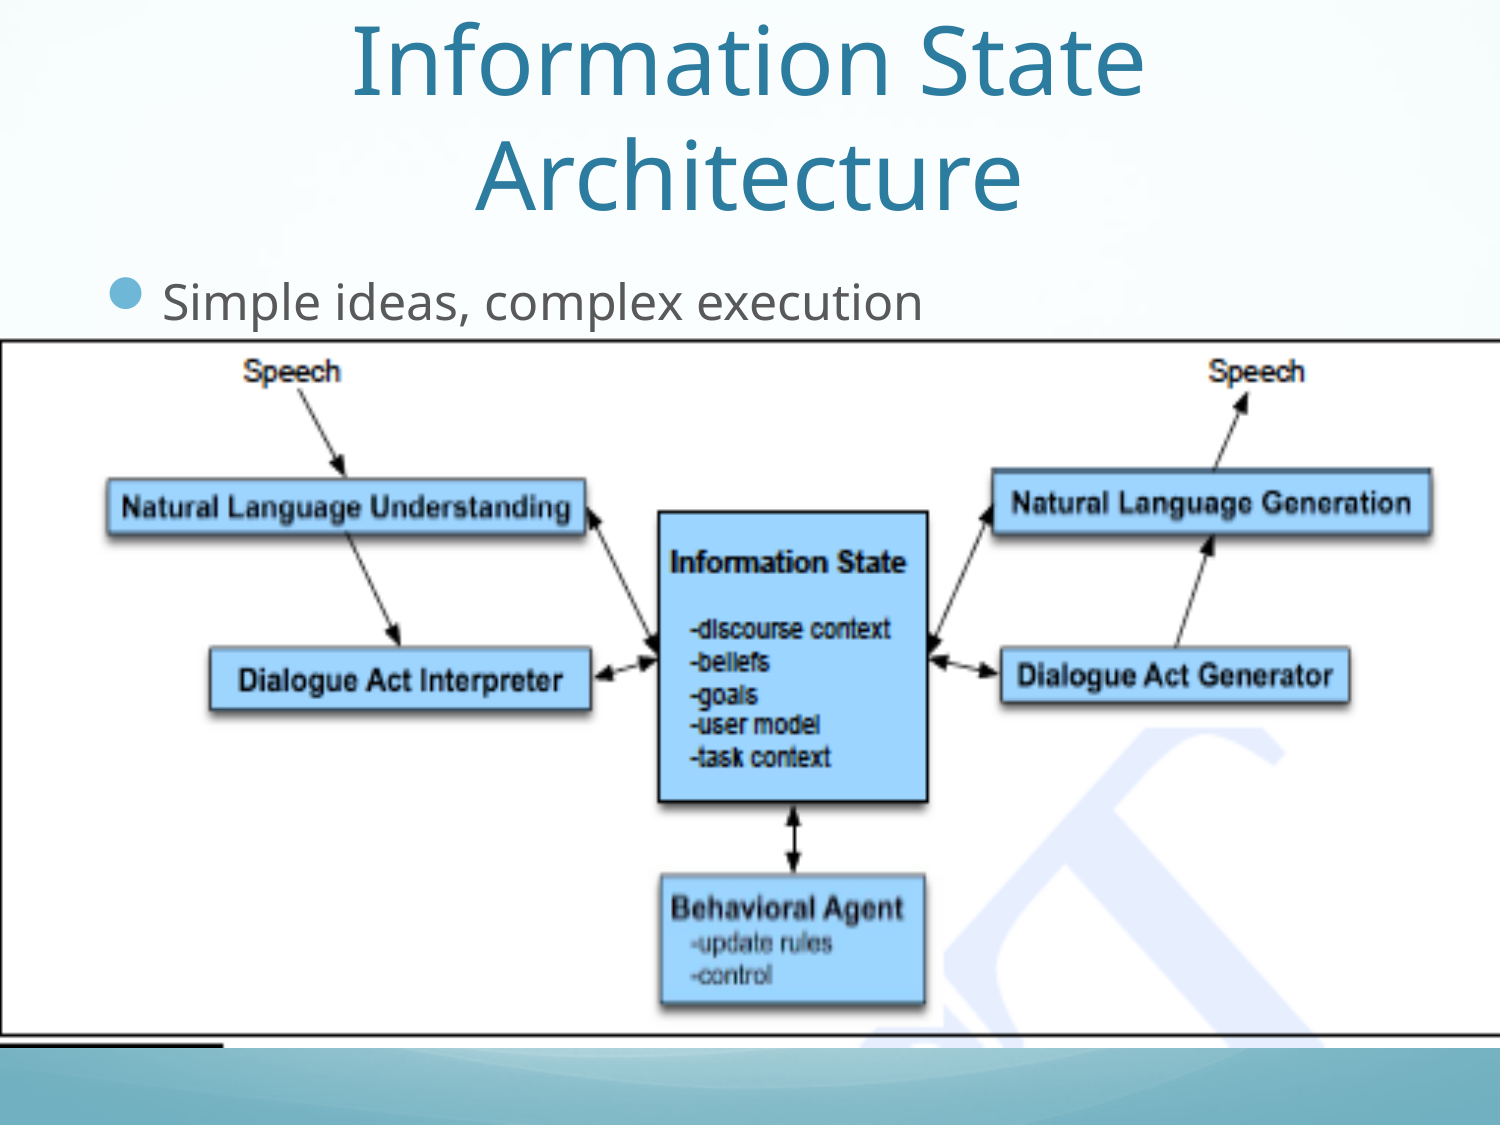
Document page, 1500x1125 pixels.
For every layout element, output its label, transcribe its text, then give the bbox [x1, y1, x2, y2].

title Information State Architecture [90, 17, 1410, 237]
picture [0, 336, 1500, 1049]
list Simple ideas, complex execution [90, 262, 1410, 334]
